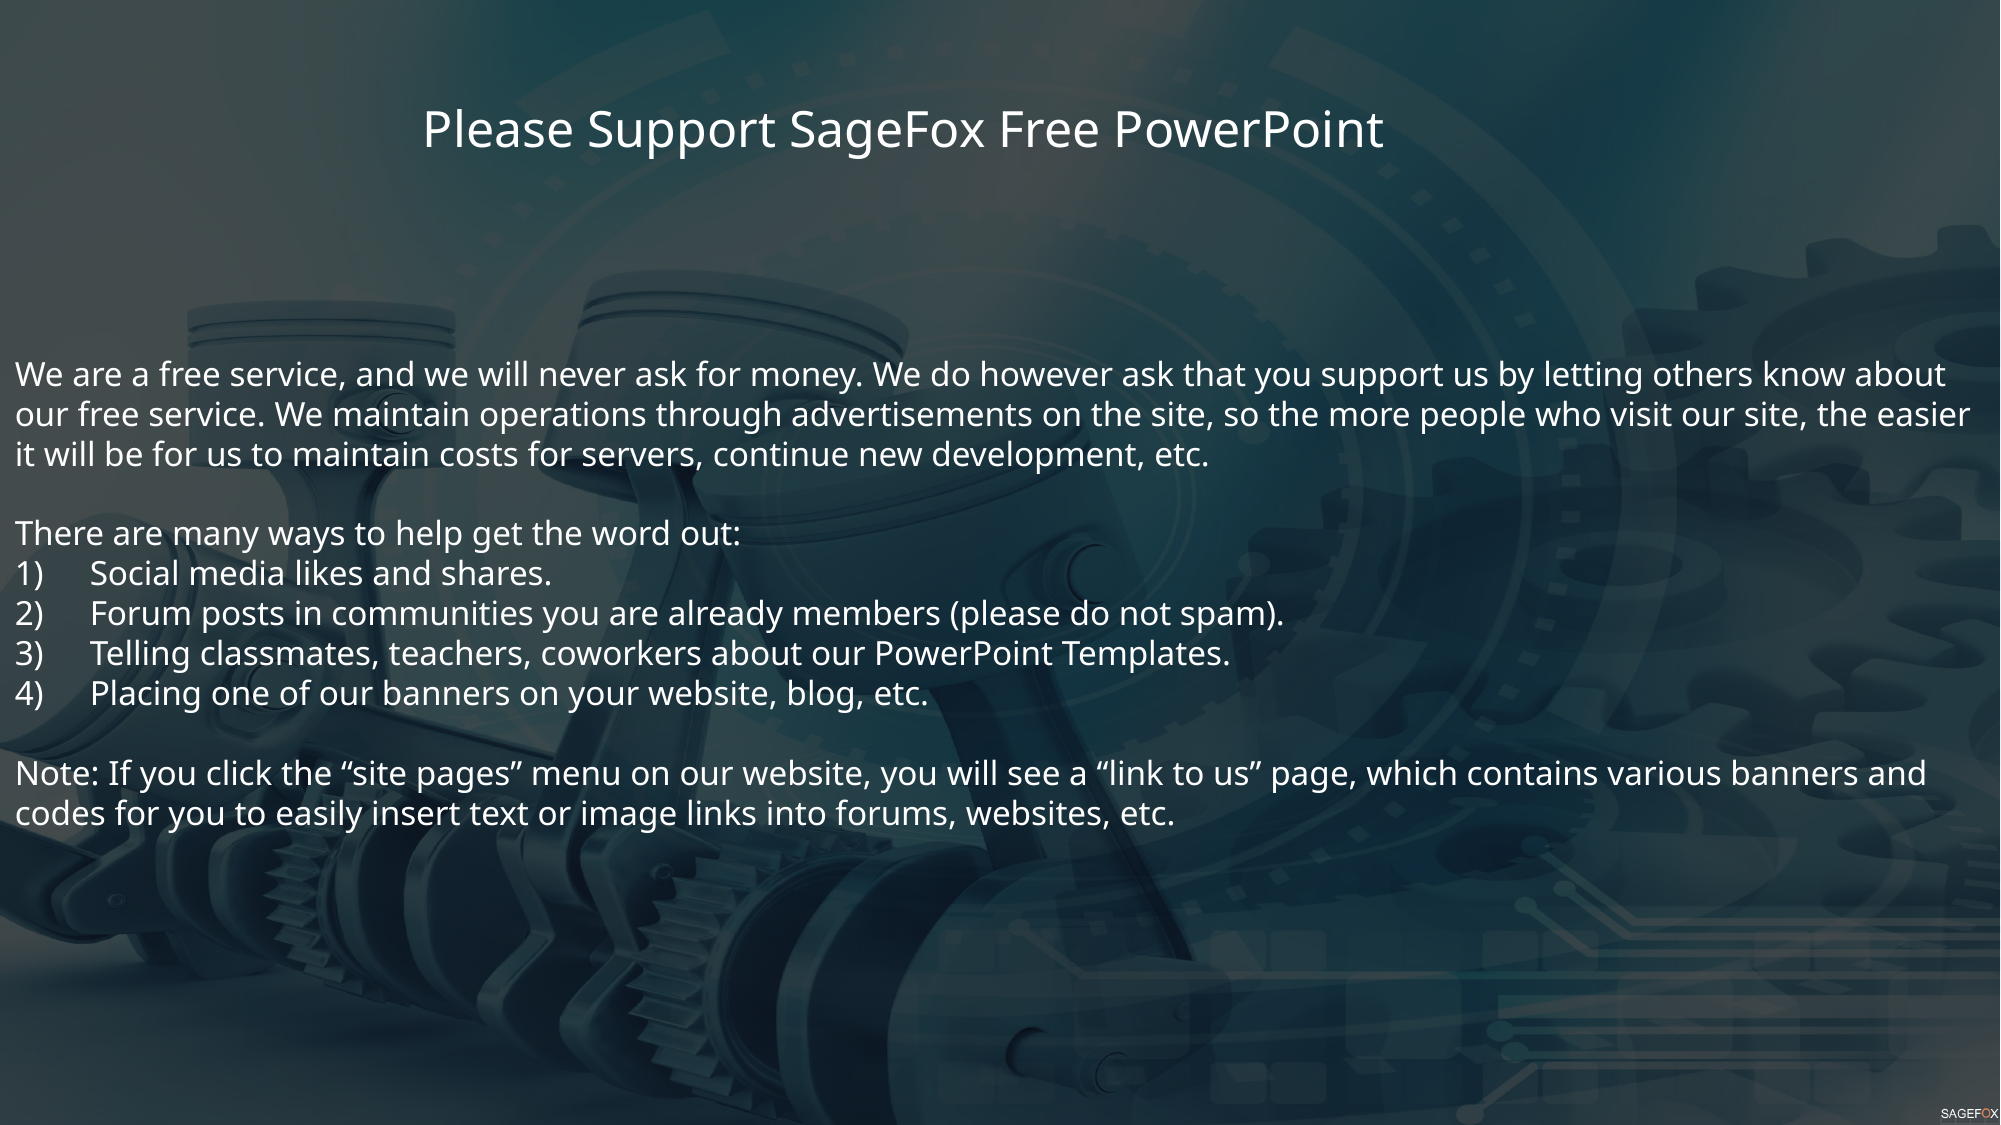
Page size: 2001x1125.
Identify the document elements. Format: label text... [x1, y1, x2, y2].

text_box We are a free service, and we will never ask for money. We do however ask that you support us by letting others know about our free service. We maintain operations through advertisements on the site, so the more people who visit our site, the easier it will be for us to maintain costs for servers, continue new development, etc. There are many ways to help get the word out: Social media likes and shares. Forum posts in communities you are already members (please do not spam). Telling classmates, teachers, coworkers about our PowerPoint Templates. Placing one of our banners on your website, blog, etc. Note: If you click the “site pages” menu on our website, you will see a “link to us” page, which contains various banners and codes for you to easily insert text or image links into forums, websites, etc. [0, 0, 2000, 1125]
title Please Support SageFox Free PowerPoint [363, 72, 1444, 190]
